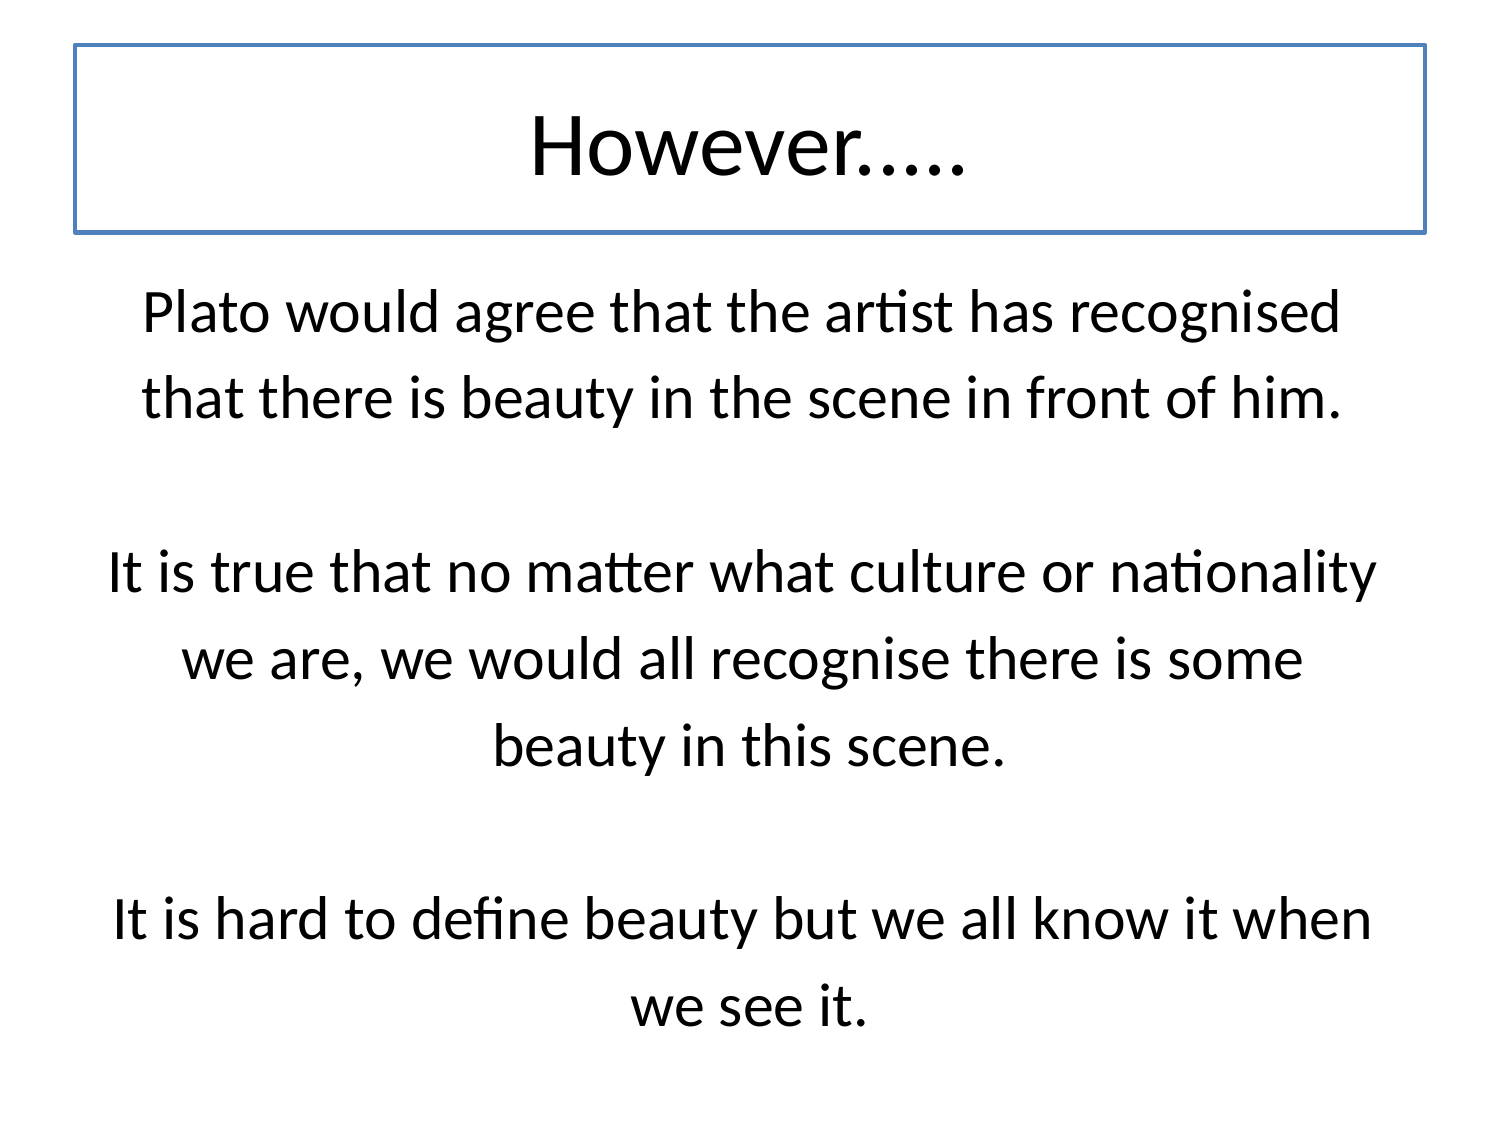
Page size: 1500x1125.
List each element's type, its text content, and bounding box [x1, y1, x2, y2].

list Plato would agree that the artist has recognised that there is beauty in the scene in front of him. It is true that no matter what culture or nationality we are, we would all recognise there is some beauty in this scene. It is hard to define beauty but we all know it when we see it. [75, 262, 1425, 1059]
title However..... [73, 43, 1427, 235]
